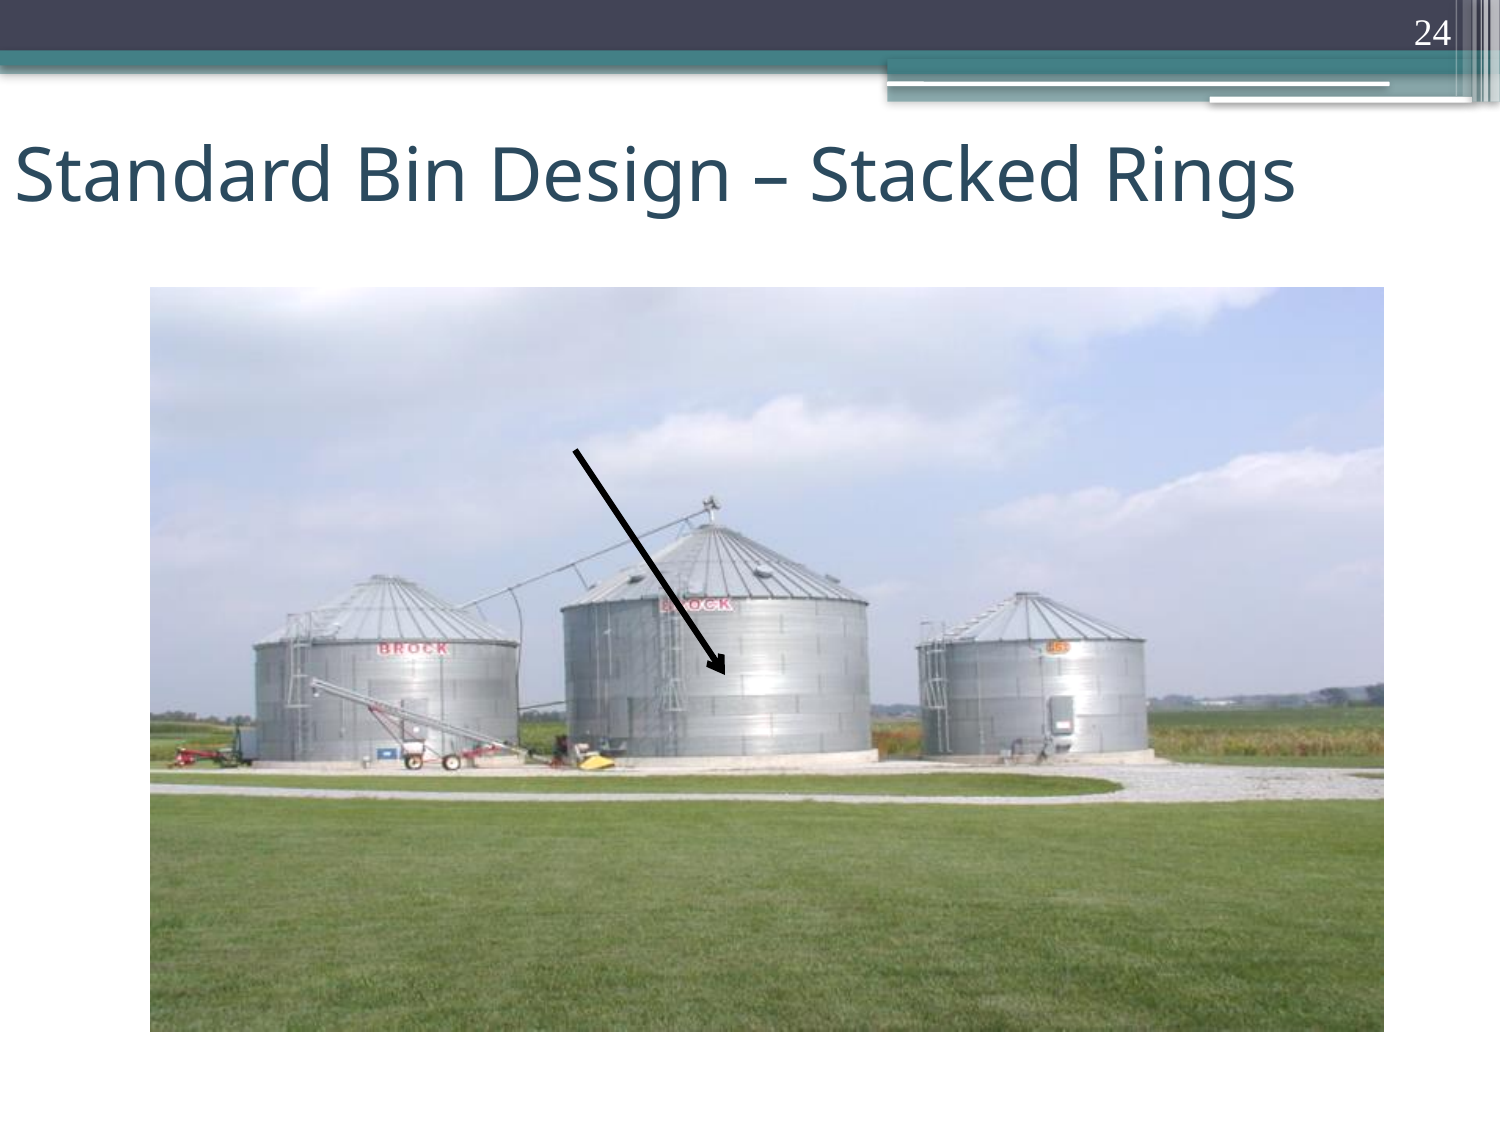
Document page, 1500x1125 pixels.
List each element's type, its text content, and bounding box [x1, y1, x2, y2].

title Standard Bin Design – Stacked Rings [0, 99, 1475, 244]
picture [149, 287, 1384, 1032]
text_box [537, 487, 763, 638]
slide_number 24 [1341, 0, 1466, 61]
